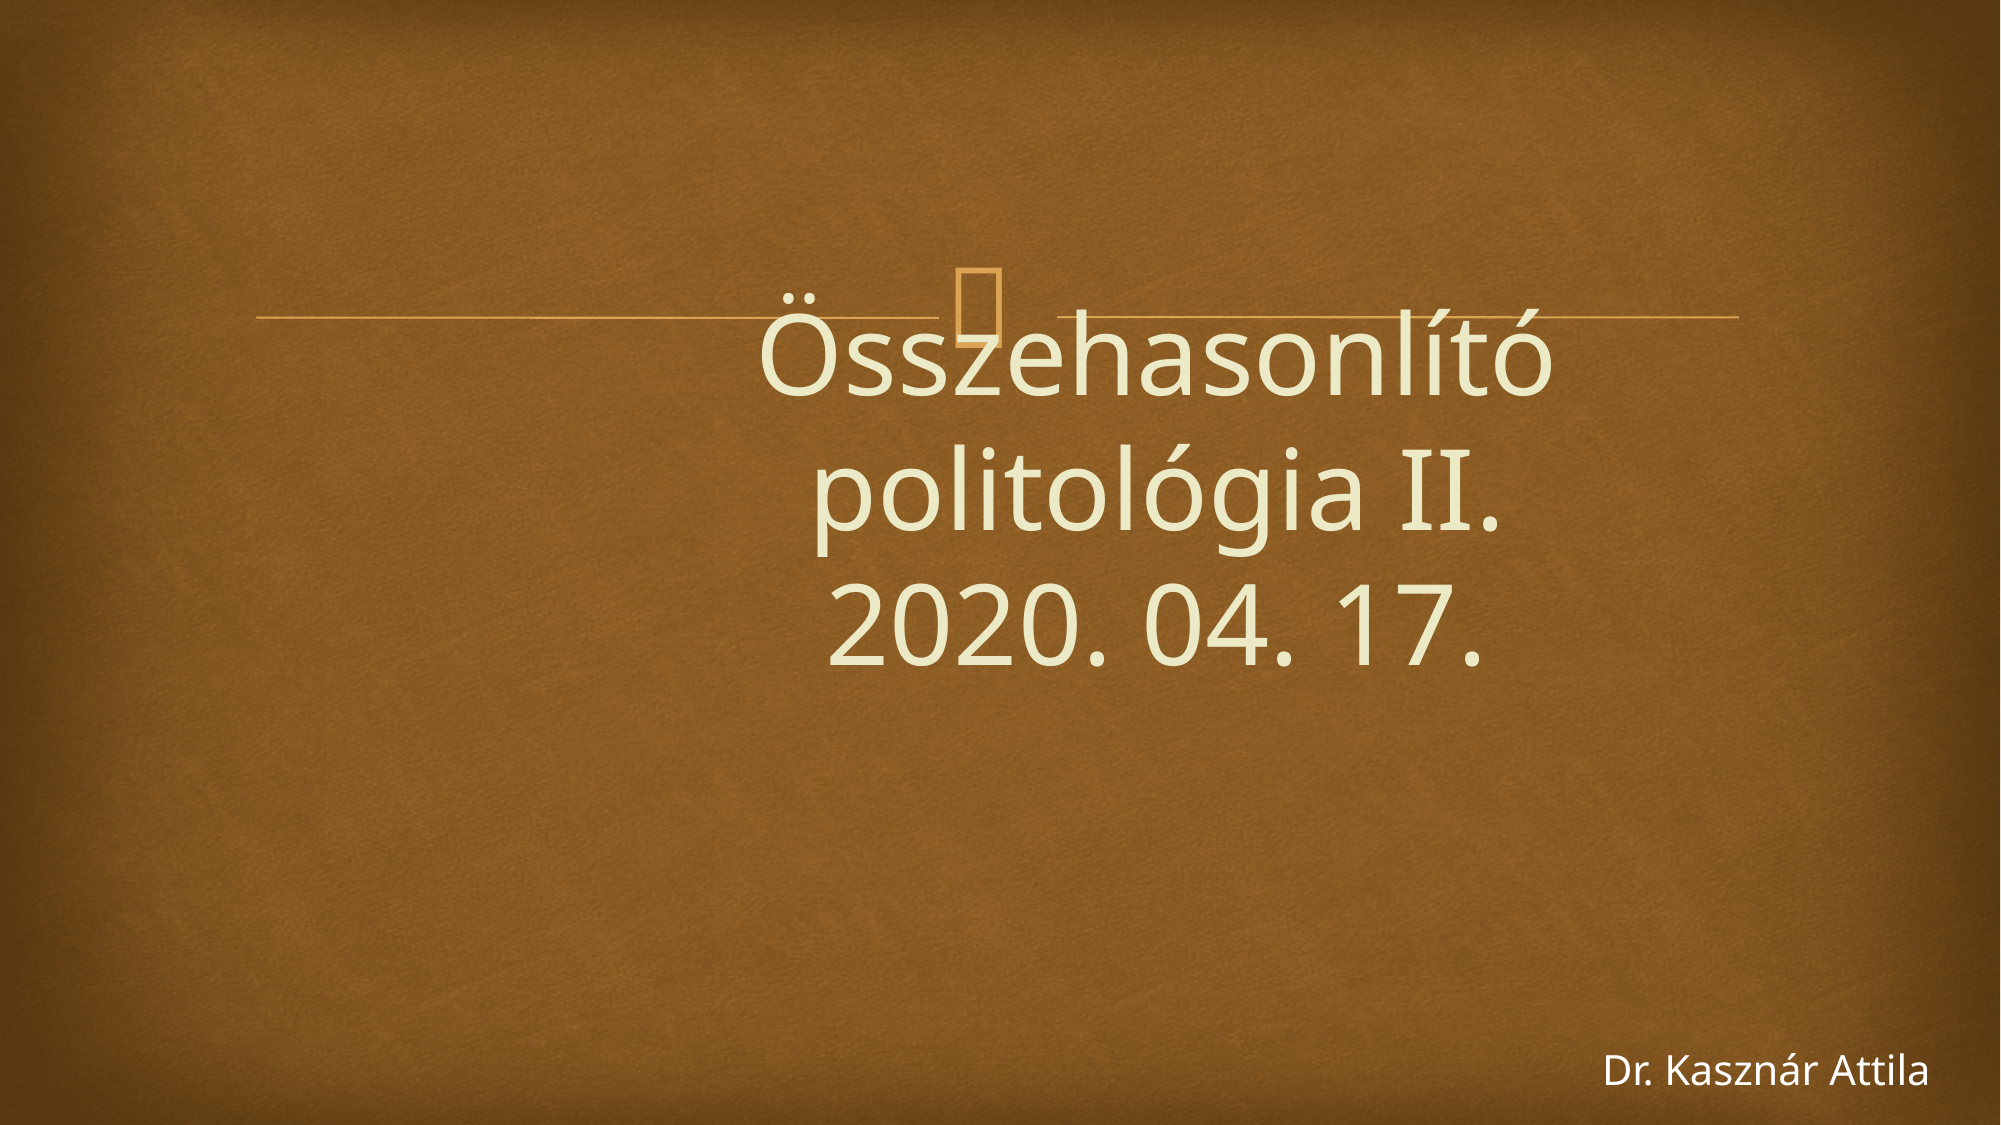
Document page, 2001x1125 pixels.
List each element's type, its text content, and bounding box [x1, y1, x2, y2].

text_box Dr. Kasznár Attila [1599, 1020, 1963, 1094]
title Összehasonlító politológia II. 2020. 04. 17. [706, 281, 1606, 689]
